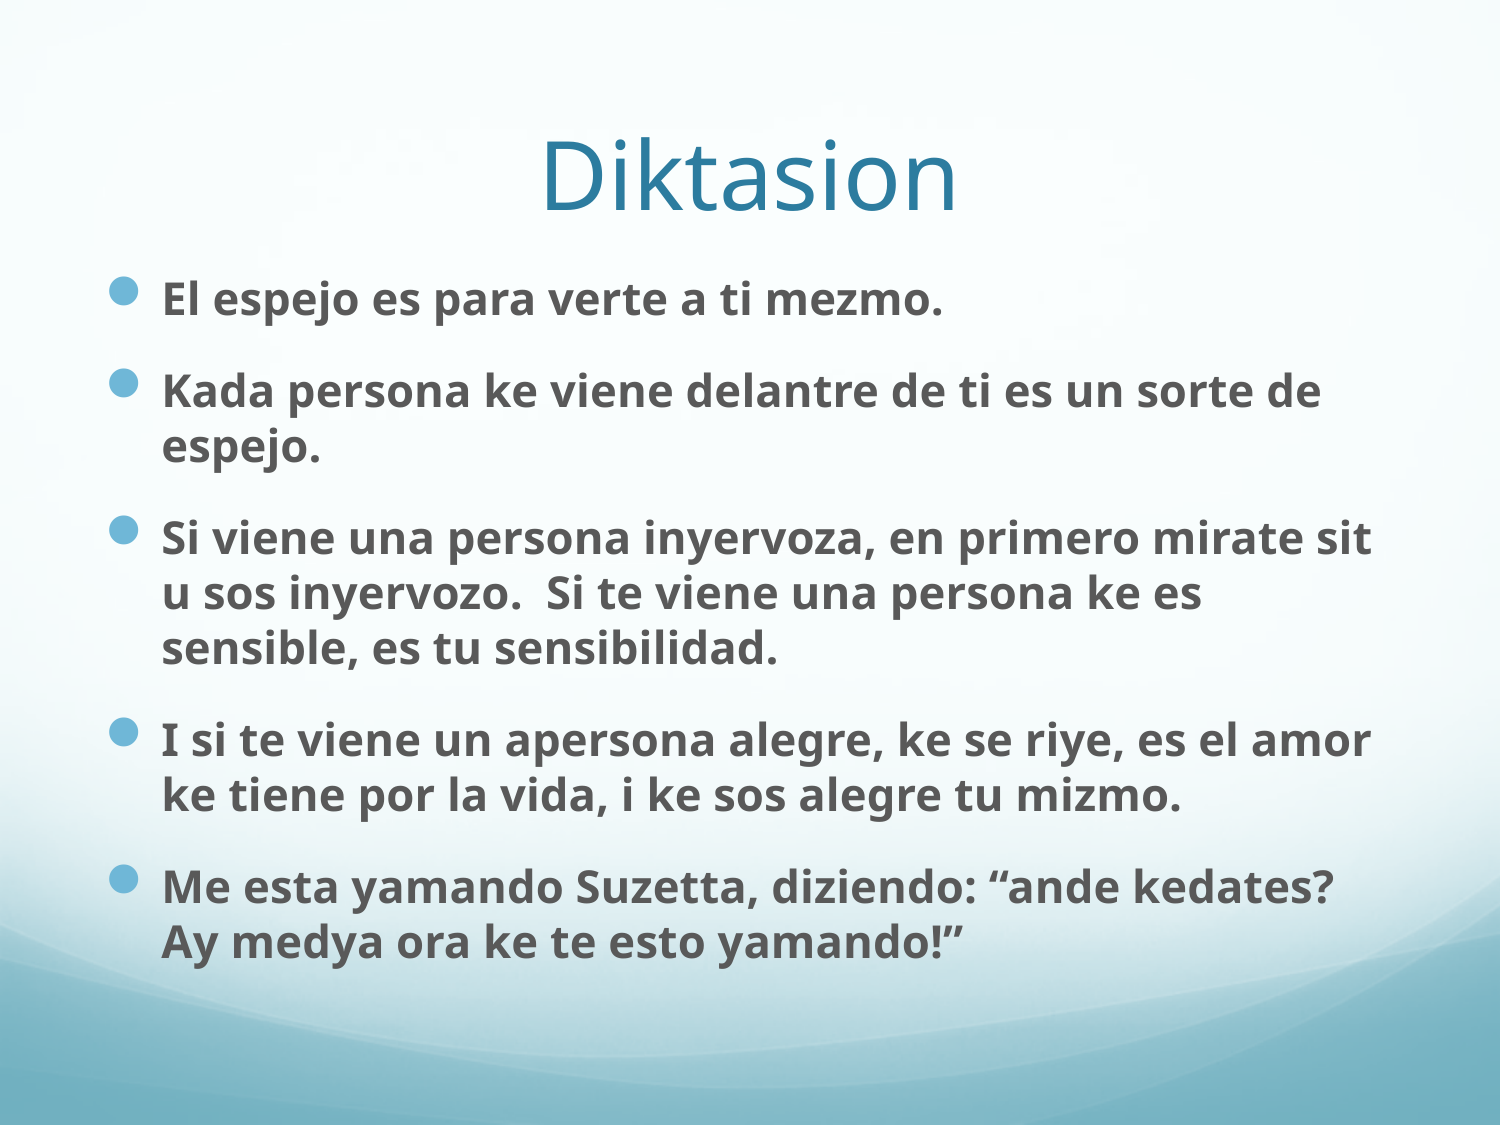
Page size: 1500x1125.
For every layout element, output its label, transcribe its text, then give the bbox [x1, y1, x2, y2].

list El espejo es para verte a ti mezmo. Kada persona ke viene delantre de ti es un sorte de espejo. Si viene una persona inyervoza, en primero mirate sit u sos inyervozo. Si te viene una persona ke es sensible, es tu sensibilidad. I si te viene un apersona alegre, ke se riye, es el amor ke tiene por la vida, i ke sos alegre tu mizmo. Me esta yamando Suzetta, diziendo: “ande kedates? Ay medya ora ke te esto yamando!” [90, 262, 1410, 975]
title Diktasion [90, 17, 1410, 237]
